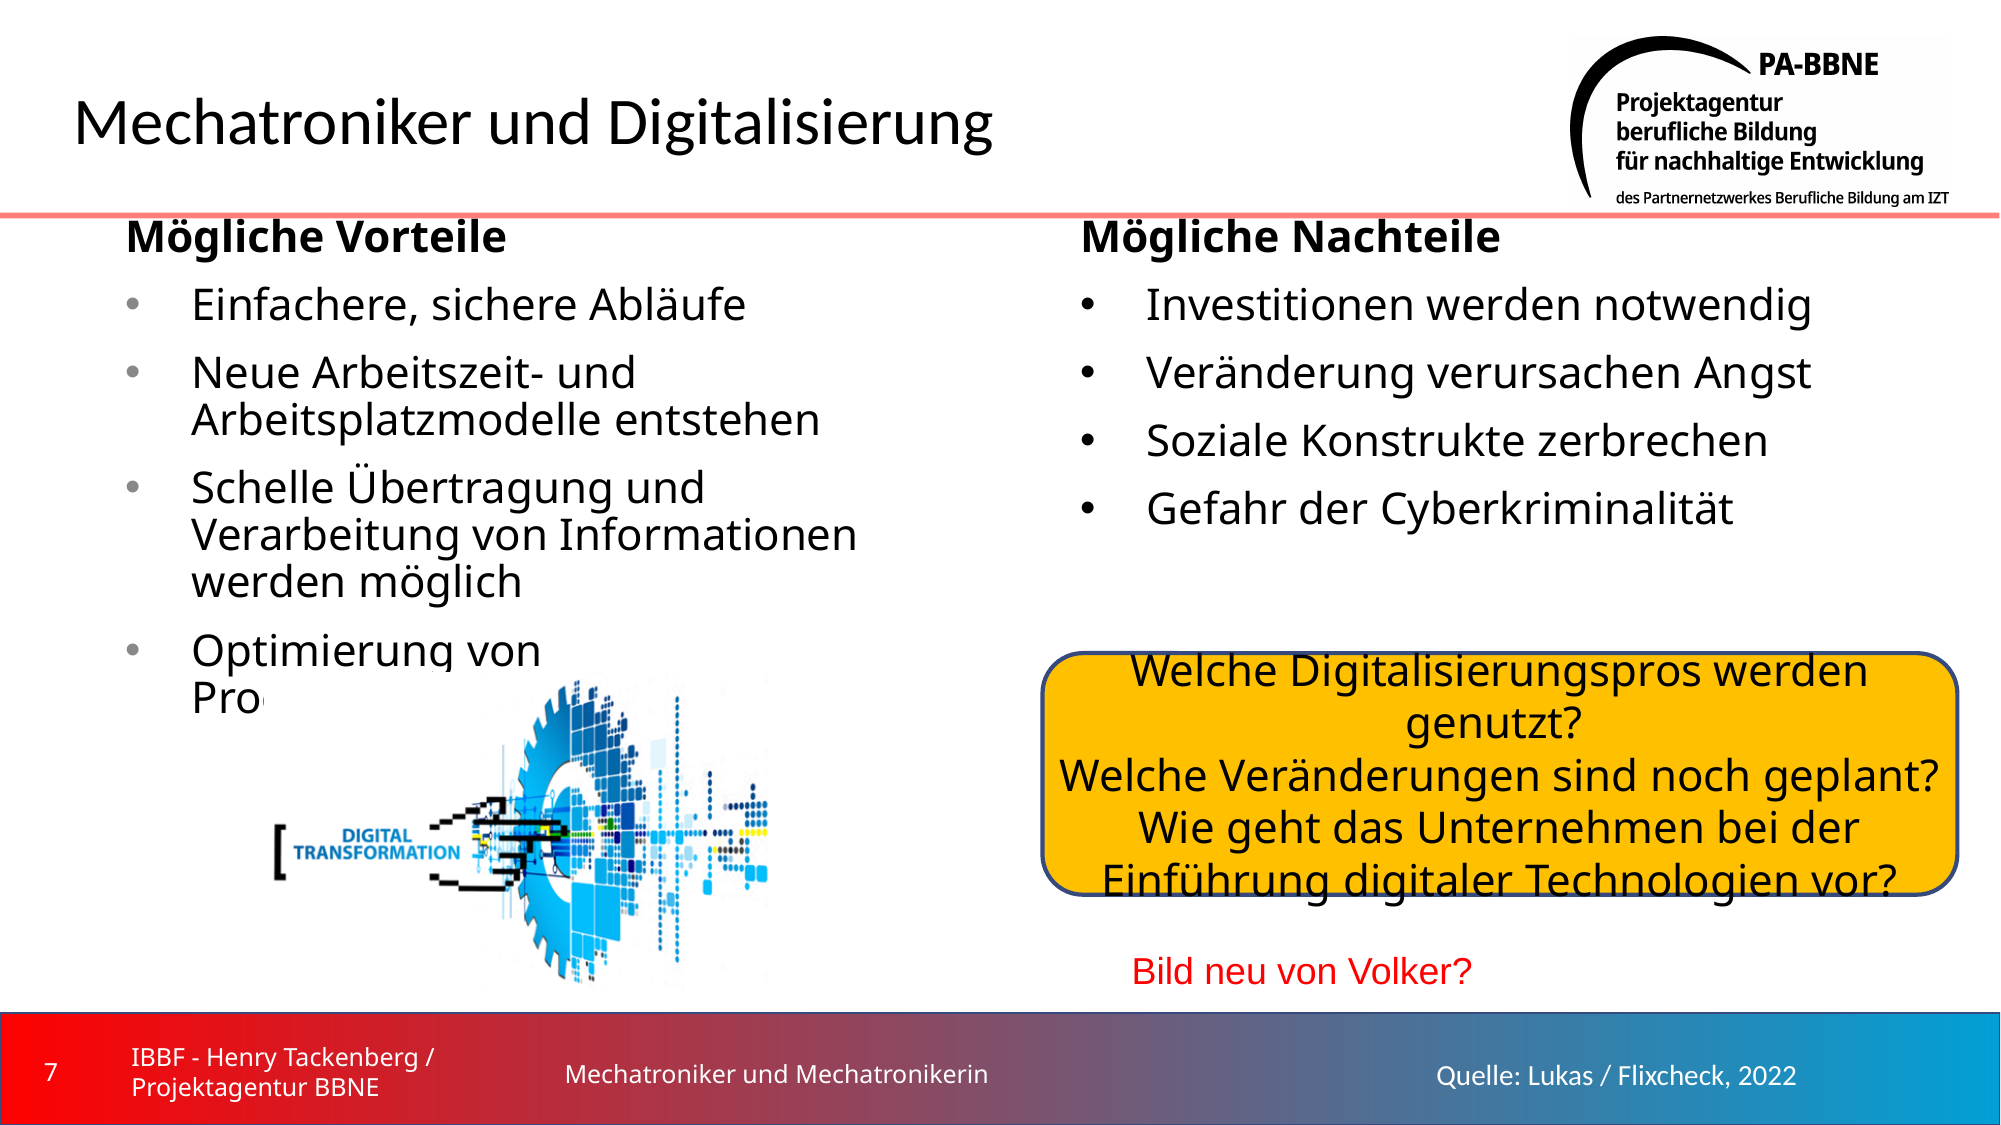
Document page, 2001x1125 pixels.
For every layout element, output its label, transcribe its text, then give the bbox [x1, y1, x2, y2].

text_box Bild neu von Volker? [1116, 939, 1628, 1000]
slide_number 7 [0, 1026, 102, 1118]
list Quelle: Lukas / Flixcheck, 2022 [1283, 1026, 1913, 1118]
title Mechatroniker und Digitalisierung [59, 29, 1558, 207]
picture [264, 671, 776, 992]
list Mögliche Vorteile Einfachere, sichere Abläufe Neue Arbeitszeit- und Arbeitsplatzmodelle entstehen Schelle Übertragung und Verarbeitung von Informationen werden möglich Optimierung von Produkten/Prozessen [101, 206, 1000, 701]
text_box Welche Digitalisierungspros werden genutzt? Welche Veränderungen sind noch geplant? Wie geht das Unternehmen bei der Einführung digitaler Technologien vor? [1042, 653, 1958, 895]
text_box Mechatroniker und Mechatronikerin [549, 1026, 1179, 1118]
text_box Mögliche Nachteile Investitionen werden notwendig Veränderung verursachen Angst Soziale Konstrukte zerbrechen Gefahr der Cyberkriminalität [1056, 206, 1913, 662]
footer IBBF - Henry Tackenberg / Projektagentur BBNE [116, 1026, 534, 1118]
picture [1570, 36, 1949, 207]
